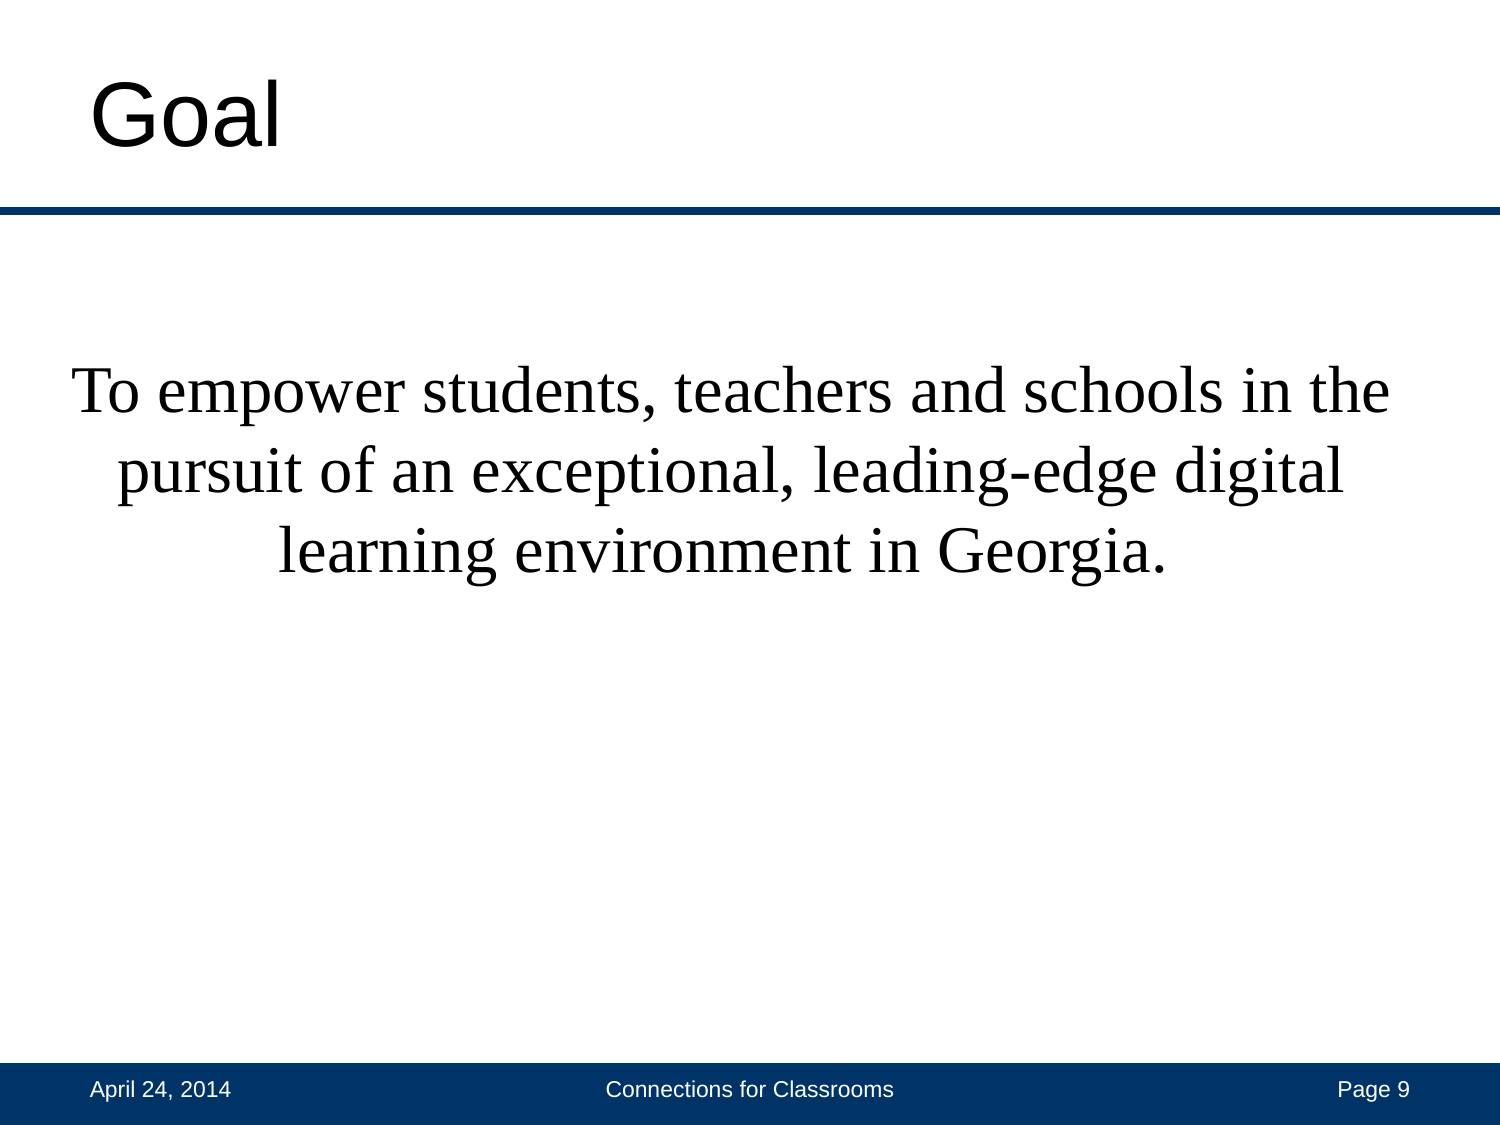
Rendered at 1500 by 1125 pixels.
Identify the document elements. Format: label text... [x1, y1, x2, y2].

footer Connections for Classrooms [512, 1067, 988, 1125]
slide_number Page 9 [1074, 1067, 1425, 1125]
title Goal [75, 15, 1425, 204]
picture [0, 207, 1500, 215]
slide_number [75, 1067, 425, 1125]
list To empower students, teachers and schools in the pursuit of an exceptional, leading-edge digital learning environment in Georgia. [40, 338, 1425, 1005]
picture [0, 1063, 1500, 1125]
